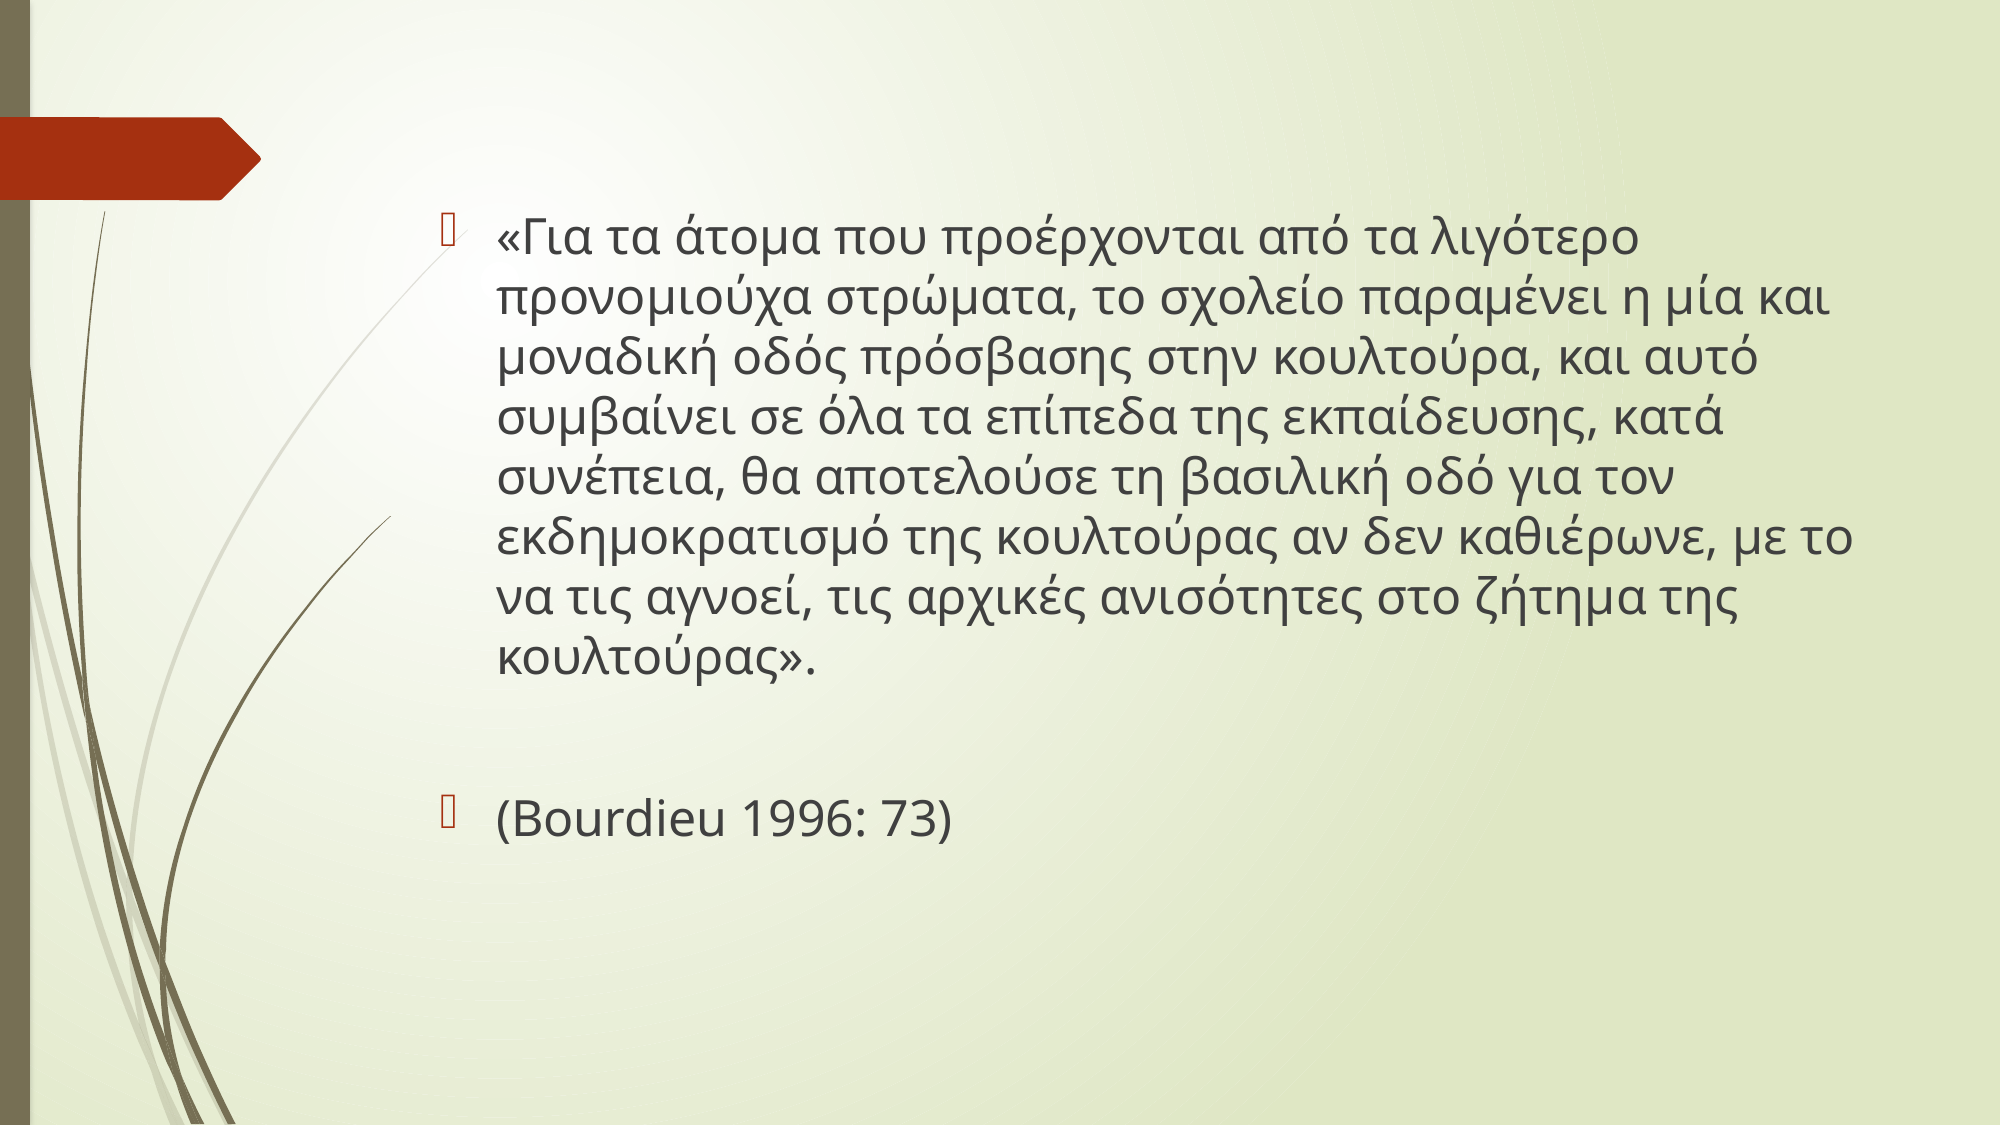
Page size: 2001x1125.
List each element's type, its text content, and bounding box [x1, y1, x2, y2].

list «Για τα άτομα που προέρχονται από τα λιγότερο προνομιούχα στρώματα, το σχολείο παραμένει η μία και μοναδική οδός πρόσβασης στην κουλτούρα, και αυτό συμβαίνει σε όλα τα επίπεδα της εκπαίδευσης, κατά συνέπεια, θα αποτελούσε τη βασιλική οδό για τον εκδημοκρατισμό της κουλτούρας αν δεν καθιέρωνε, με το να τις αγνοεί, τις αρχικές ανισότητες στο ζήτημα της κουλτούρας». (Bourdieu 1996: 73) [424, 116, 1888, 970]
